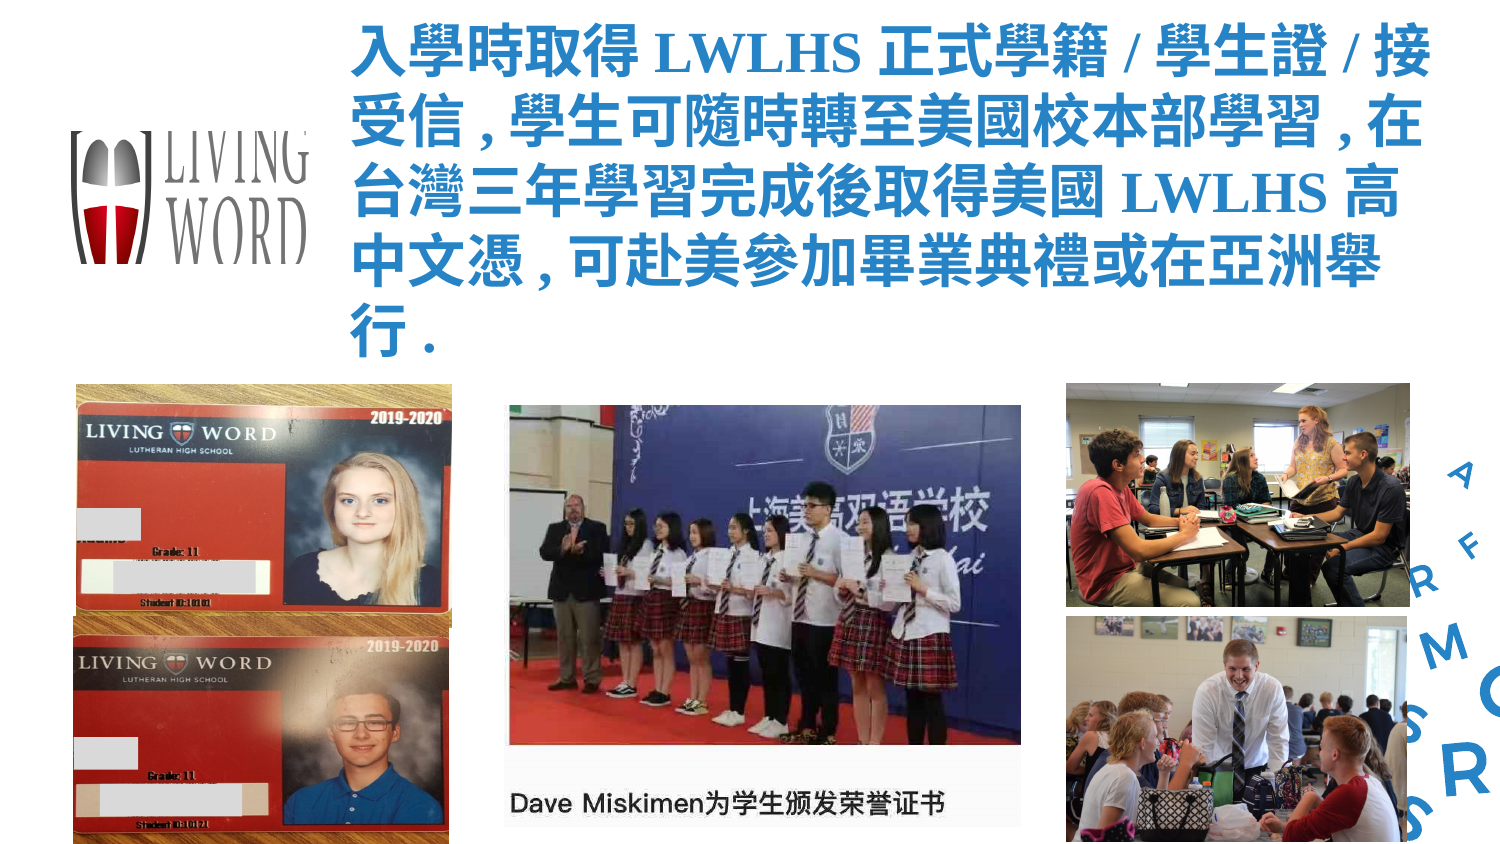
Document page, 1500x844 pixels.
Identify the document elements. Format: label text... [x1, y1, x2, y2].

title 入學時取得LWLHS正式學籍/學生證/接受信,學生可隨時轉至美國校本部學習,在台灣三年學習完成後取得美國LWLHS高中文憑,可赴美參加畢業典禮或在亞洲舉行. [334, 31, 1459, 347]
picture [503, 405, 1021, 828]
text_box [76, 384, 452, 618]
picture [30, 131, 352, 264]
picture [1065, 383, 1410, 608]
picture [1065, 616, 1407, 842]
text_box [73, 616, 449, 844]
